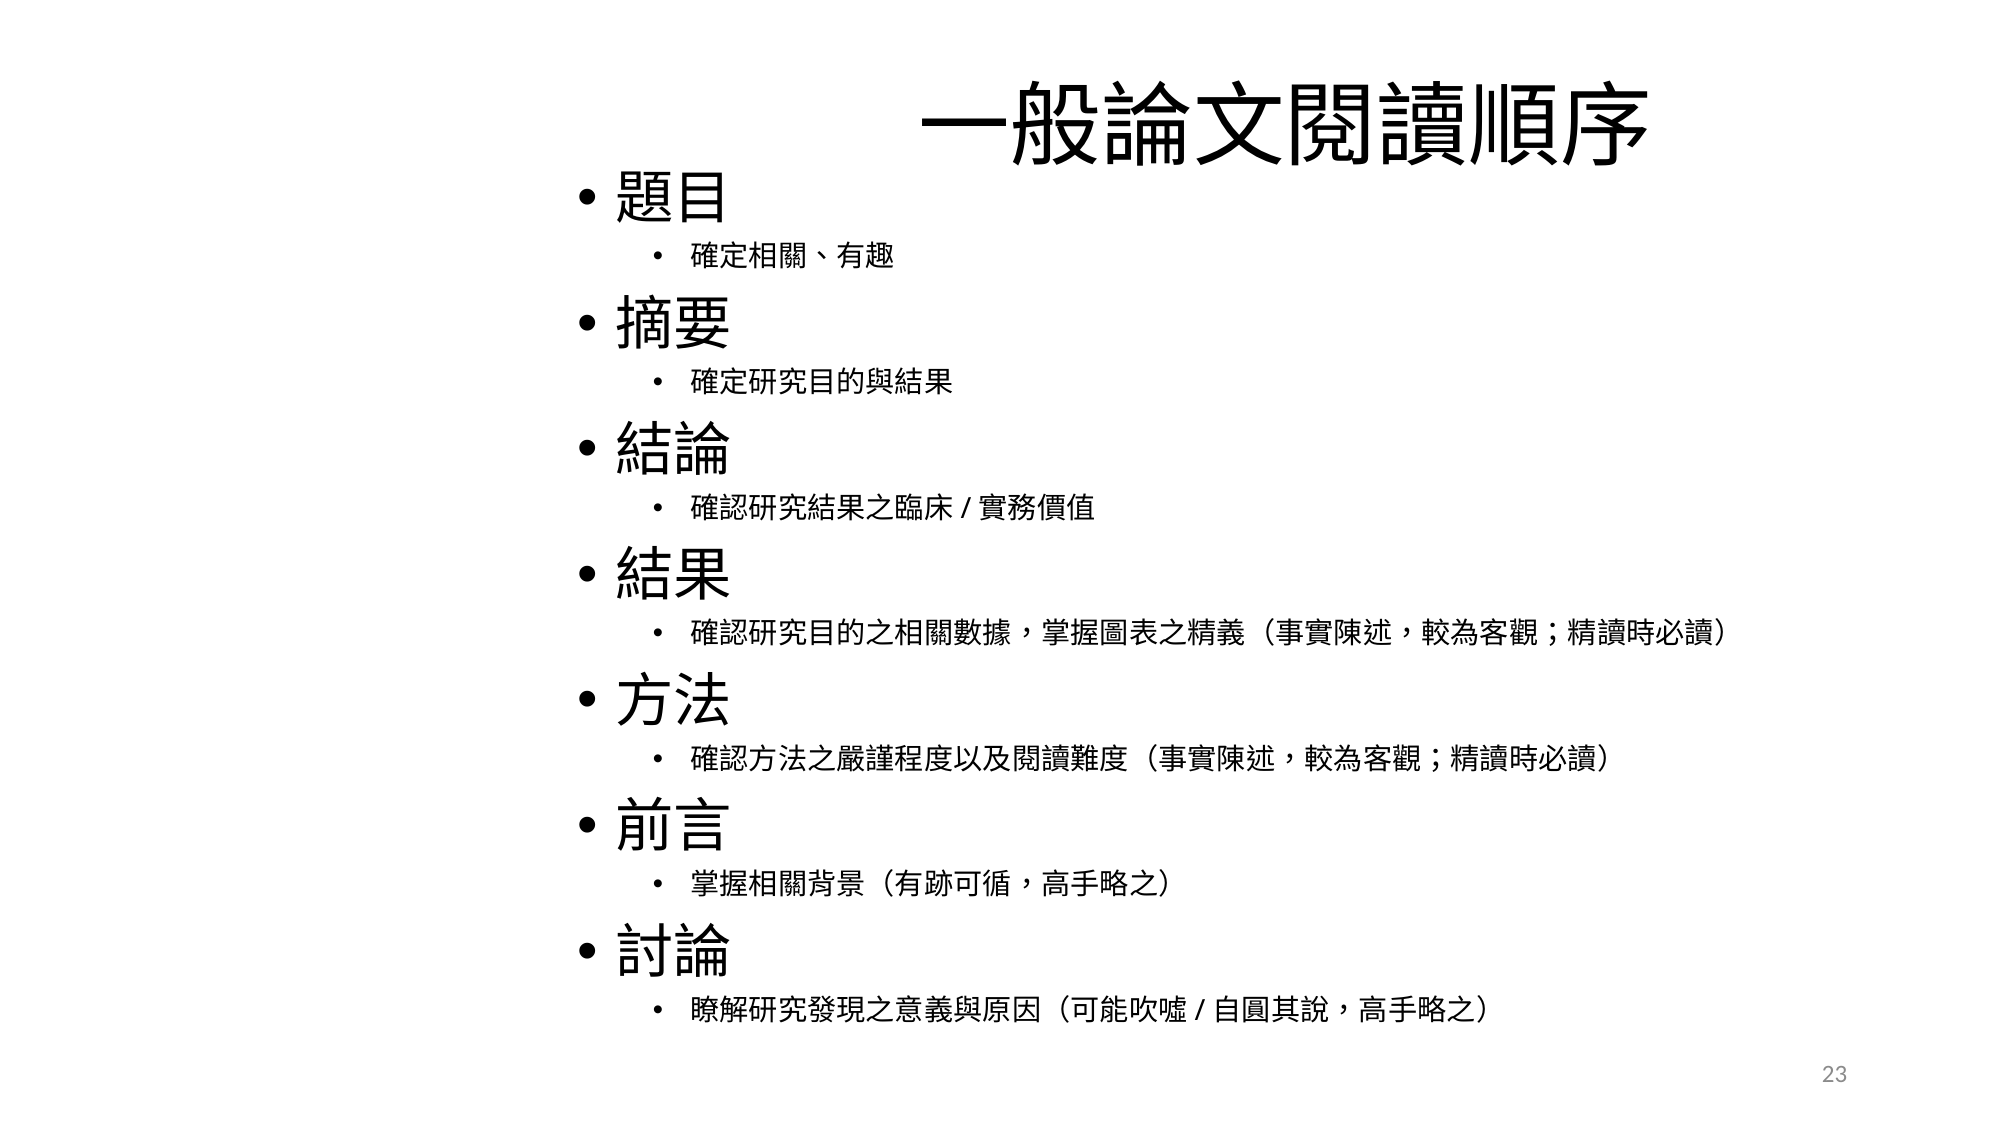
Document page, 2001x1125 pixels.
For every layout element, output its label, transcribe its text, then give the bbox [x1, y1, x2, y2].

title 一般論文閱讀順序 [610, 35, 1961, 223]
list 題目 確定相關、有趣 摘要 確定研究目的與結果 結論 確認研究結果之臨床/實務價值 結果 確認研究目的之相關數據，掌握圖表之精義（事實陳述，較為客觀；精讀時必讀） 方法 確認方法之嚴謹程度以及閱讀難度（事實陳述，較為客觀；精讀時必讀） 前言 掌握相關背景（有跡可循，高手略之） 討論 瞭解研究發現之意義與原因（可能吹噓/自圓其說，高手略之） [562, 160, 1779, 727]
slide_number 23 [1412, 1042, 1863, 1103]
